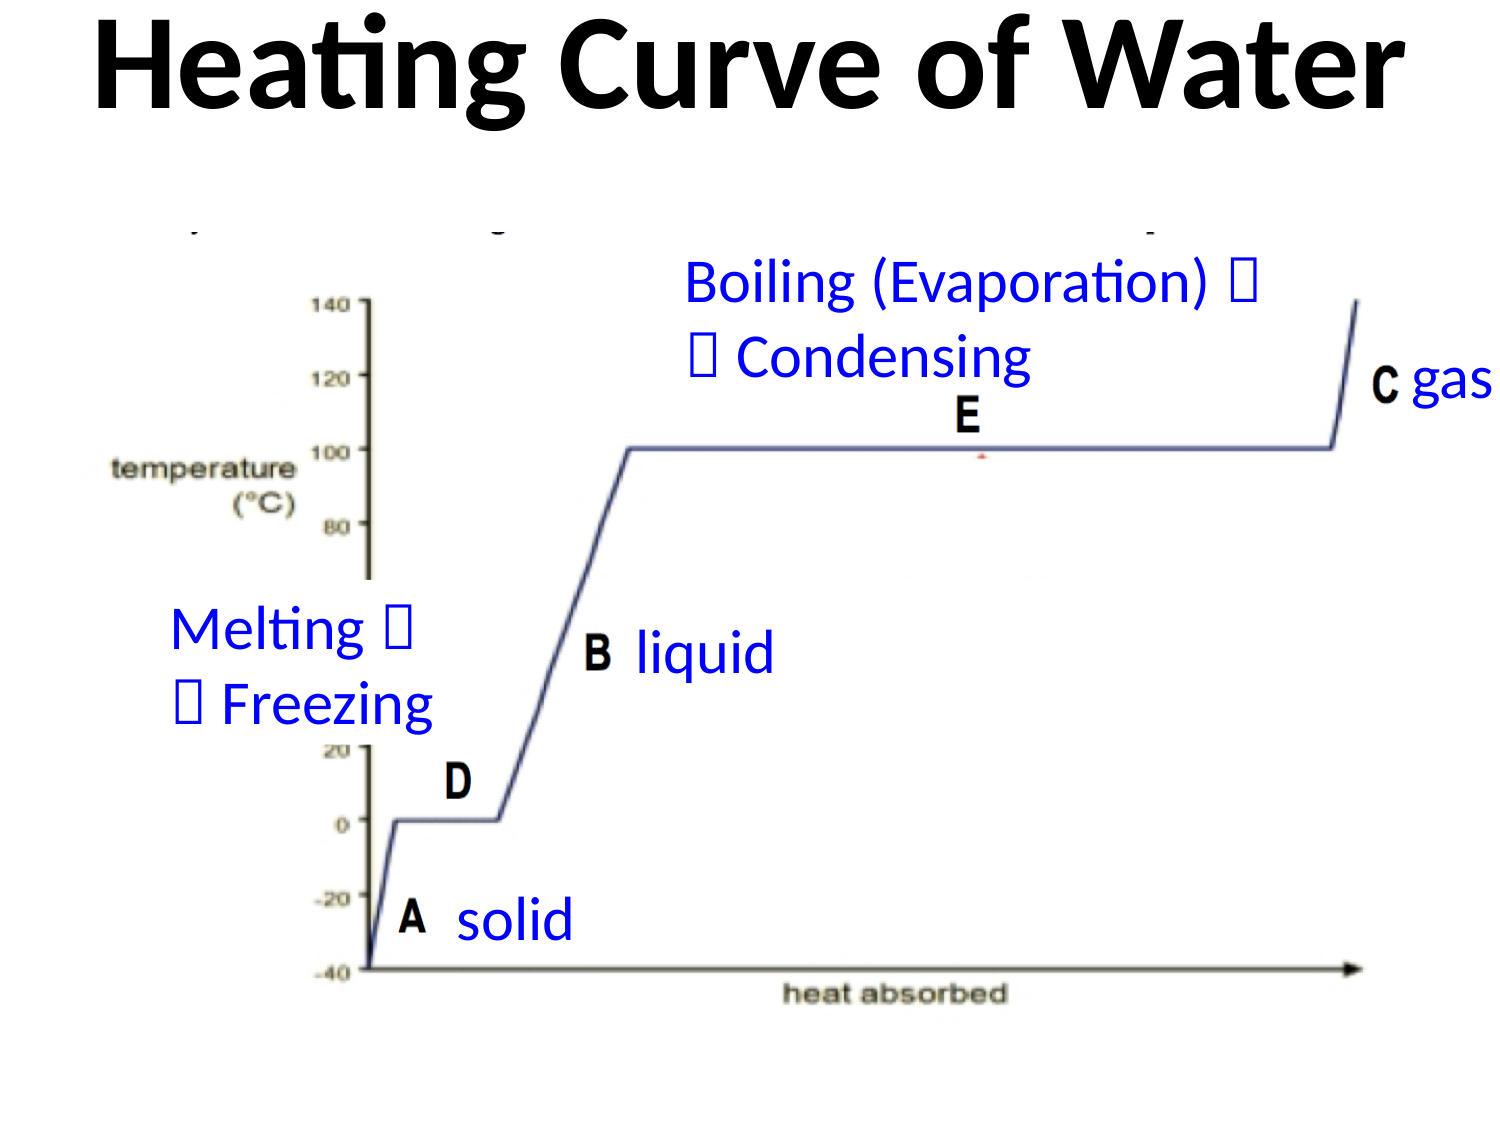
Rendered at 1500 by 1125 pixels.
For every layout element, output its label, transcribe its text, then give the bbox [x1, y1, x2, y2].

picture [74, 232, 1463, 1046]
title Heating Curve of Water [75, 0, 1425, 149]
text_box gas [1466, 328, 1500, 419]
